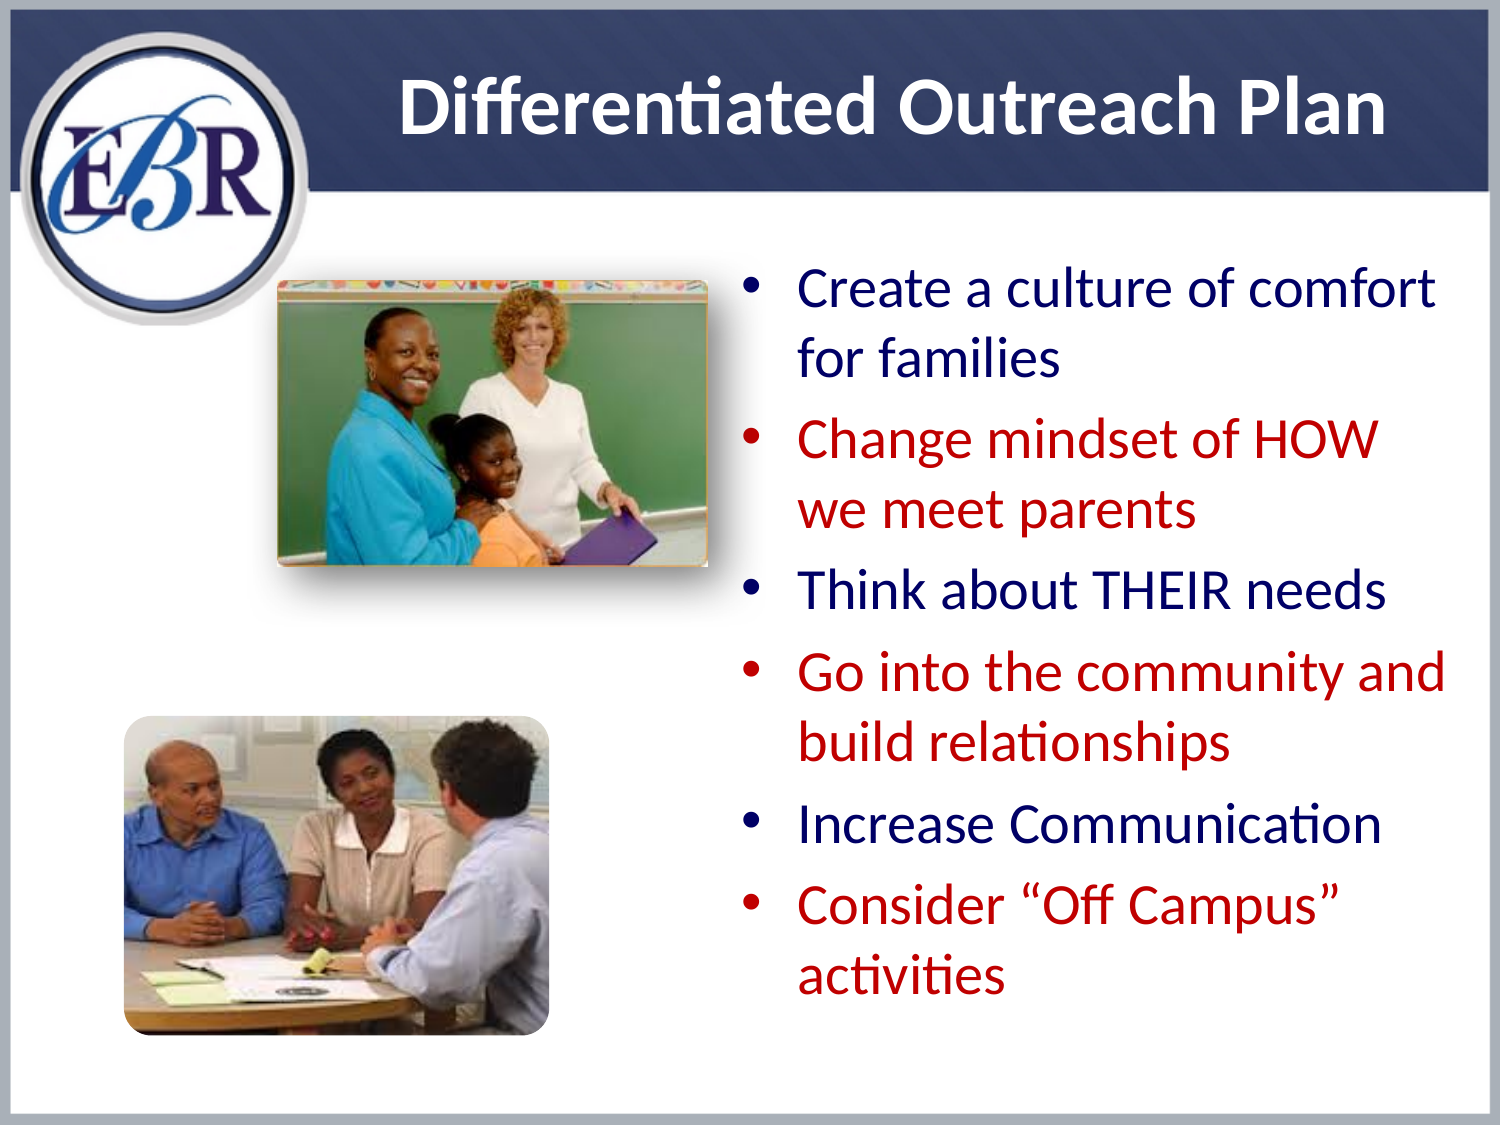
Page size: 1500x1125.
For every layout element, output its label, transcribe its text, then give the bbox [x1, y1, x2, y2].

title Differentiated Outreach Plan [218, 7, 1500, 195]
picture [0, 0, 1500, 1125]
list Create a culture of comfort for families Change mindset of HOW we meet parents Think about THEIR needs Go into the community and build relationships Increase Communication Consider “Off Campus” activities [726, 241, 1471, 1083]
